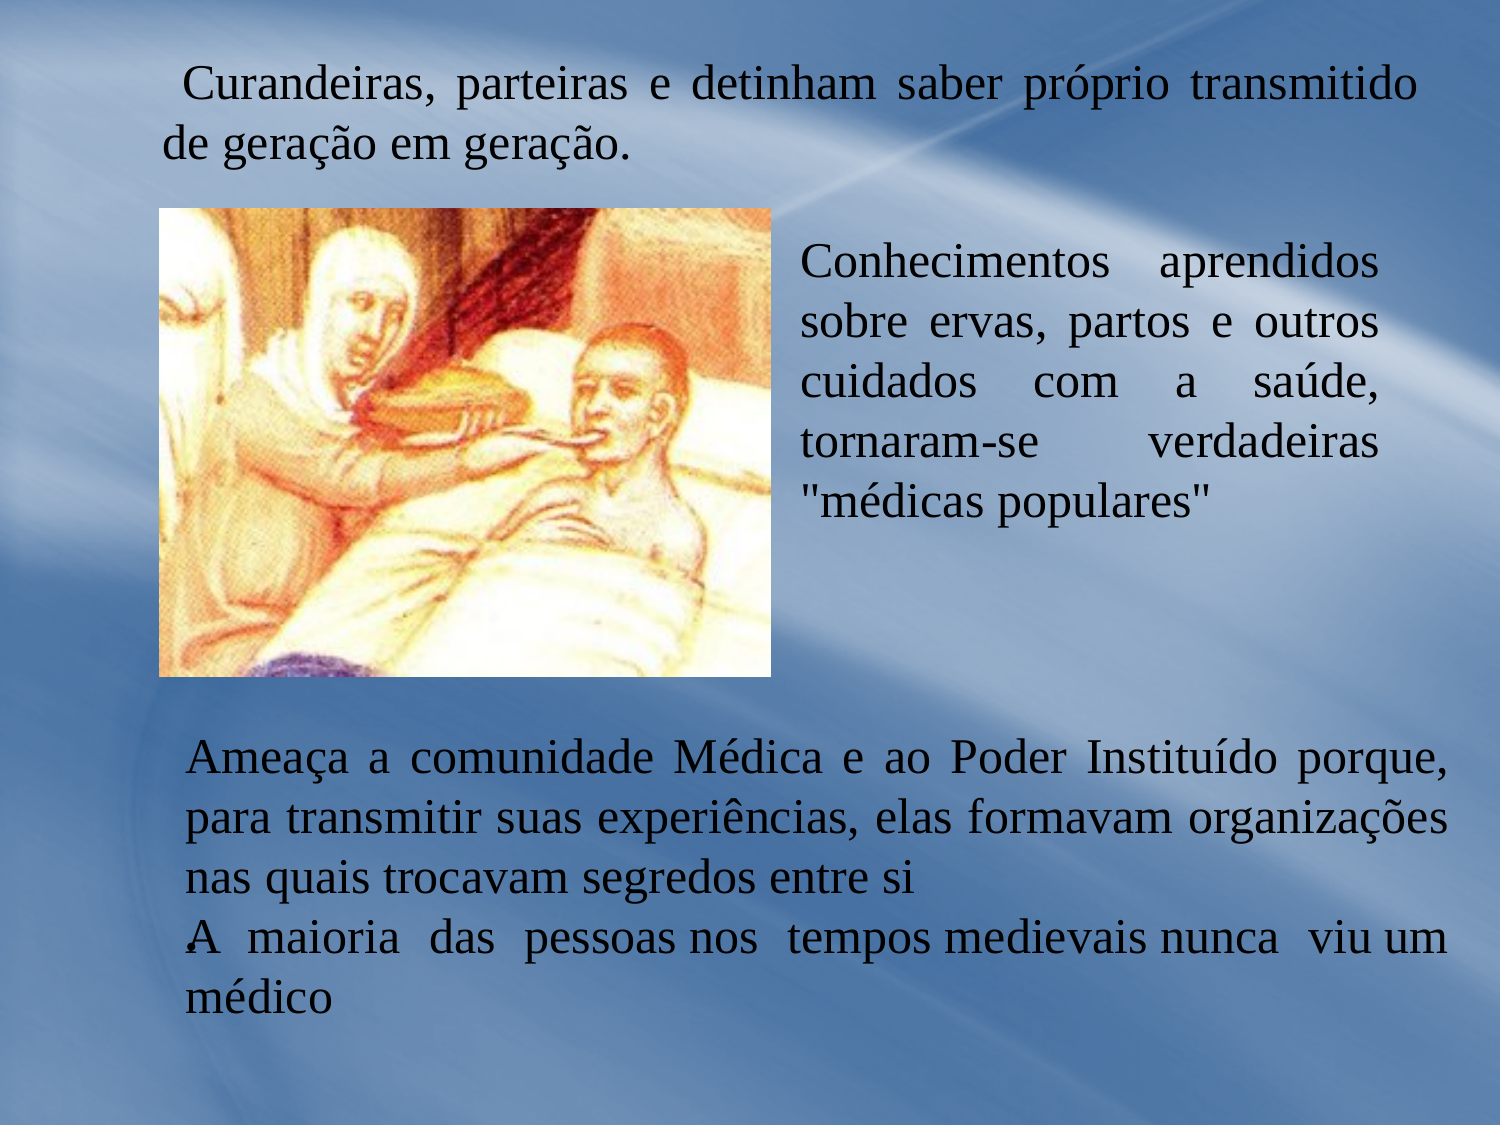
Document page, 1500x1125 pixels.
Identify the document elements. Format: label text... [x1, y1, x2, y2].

text_box Conhecimentos aprendidos sobre ervas, partos e outros cuidados com a saúde, tornaram-se verdadeiras "médicas populares" [785, 219, 1395, 535]
text_box Curandeiras, parteiras e detinham saber próprio transmitido de geração em geração. [147, 42, 1435, 178]
picture [159, 207, 771, 678]
text_box . [171, 893, 1459, 968]
text_box Ameaça a comunidade Médica e ao Poder Instituído porque, para transmitir suas experiências, elas formavam organizações nas quais trocavam segredos entre si A maioria das pessoas nos tempos medievais nunca viu um médico [171, 715, 1465, 1031]
